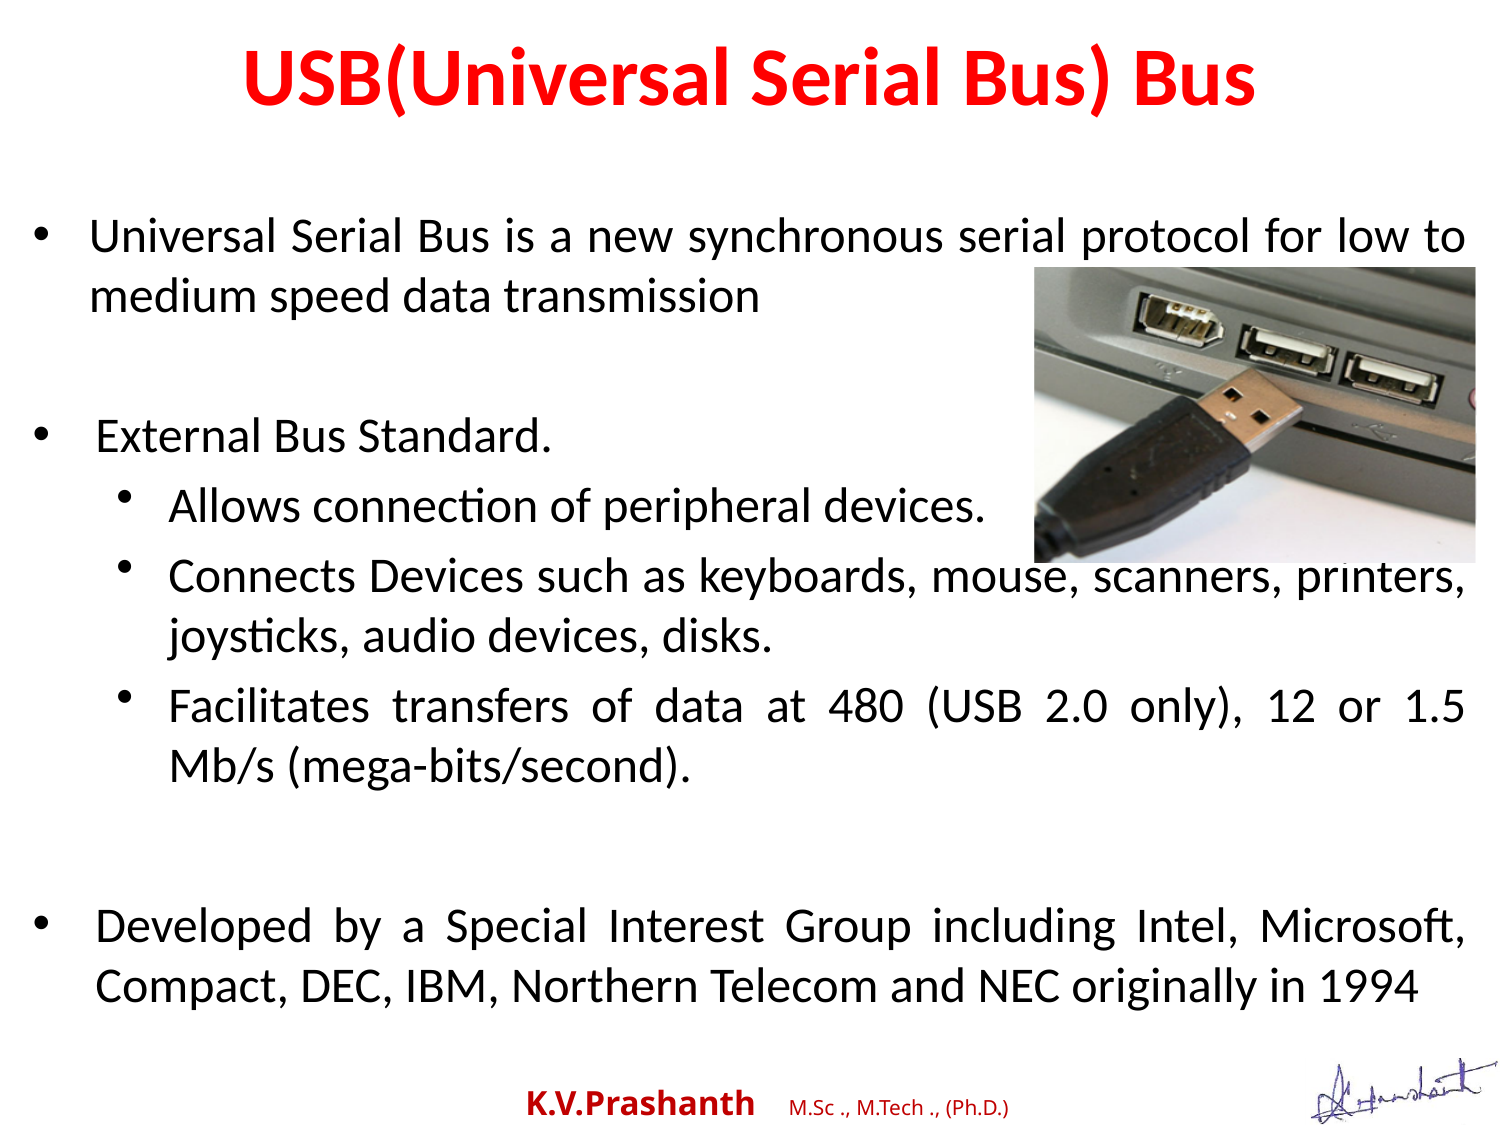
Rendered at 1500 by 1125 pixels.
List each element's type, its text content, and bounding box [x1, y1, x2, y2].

title USB(Universal Serial Bus) Bus [41, 19, 1459, 126]
list Universal Serial Bus is a new synchronous serial protocol for low to medium speed data transmission External Bus Standard. Allows connection of peripheral devices. Connects Devices such as keyboards, mouse, scanners, printers, joysticks, audio devices, disks. Facilitates transfers of data at 480 (USB 2.0 only), 12 or 1.5 Mb/s (mega-bits/second). Developed by a Special Interest Group including Intel, Microsoft, Compact, DEC, IBM, Northern Telecom and NEC originally in 1994 [17, 125, 1483, 1047]
footer K.V.Prashanth M.Sc ., M.Tech ., (Ph.D.) [488, 1086, 1046, 1119]
picture [1304, 1058, 1500, 1125]
picture [1033, 266, 1478, 563]
